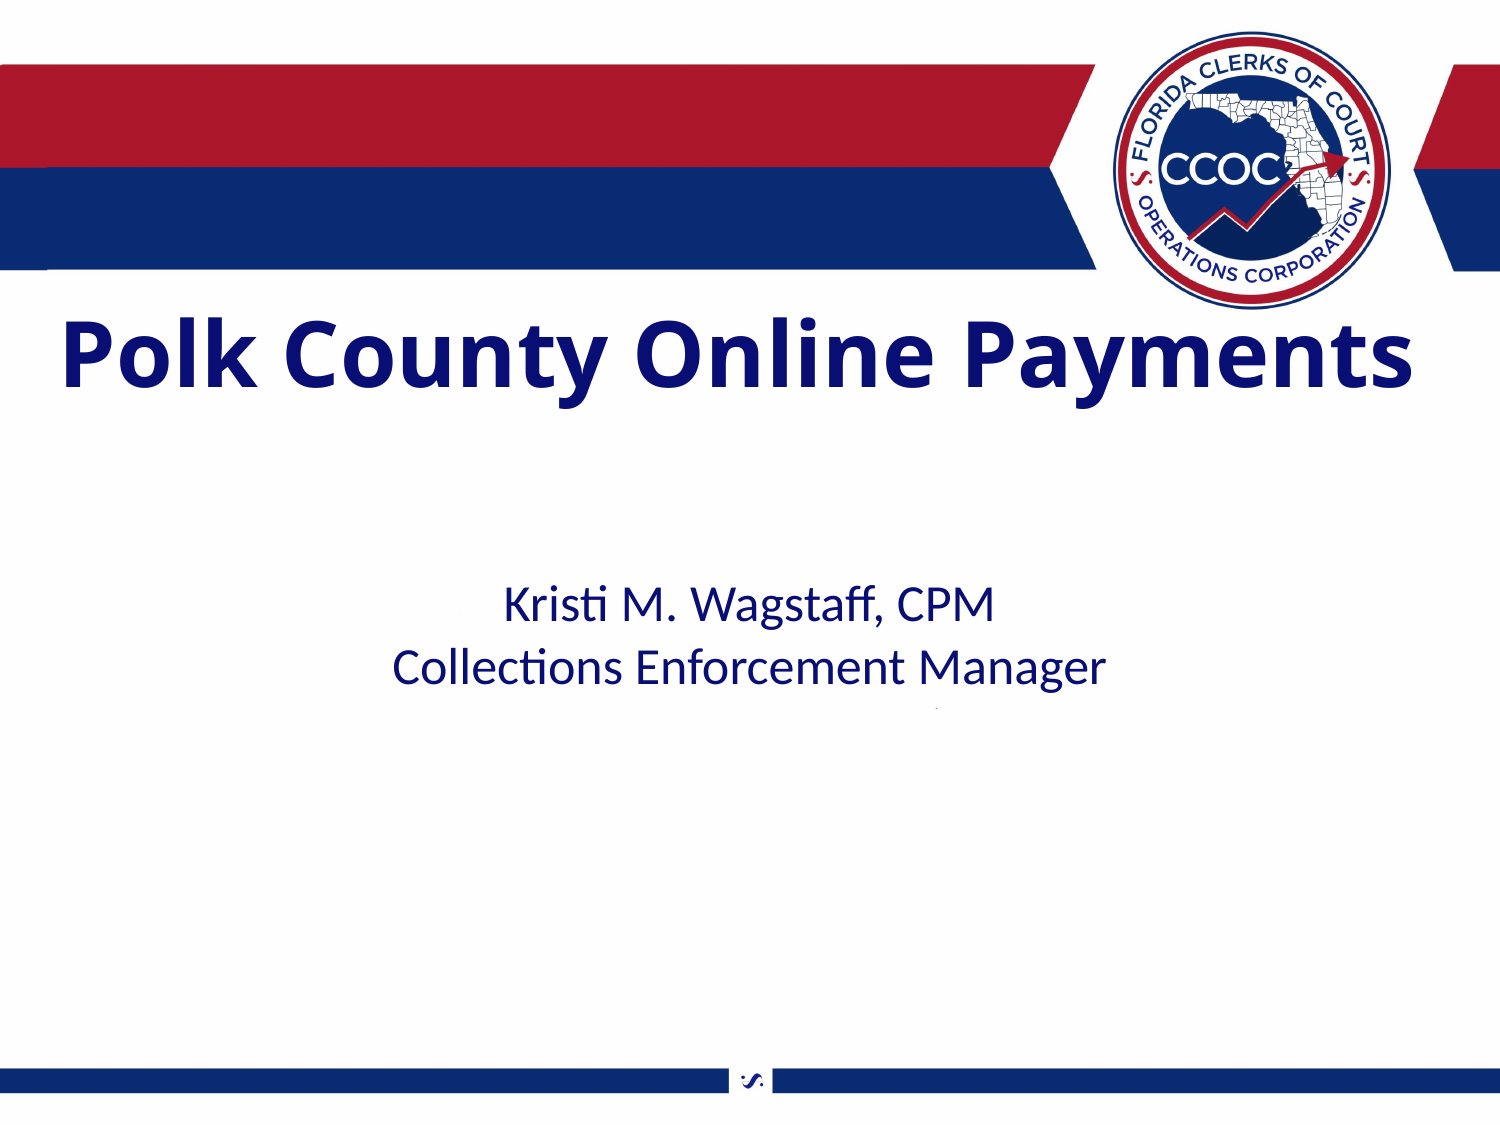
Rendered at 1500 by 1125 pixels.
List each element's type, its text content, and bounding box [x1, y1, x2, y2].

picture [0, 0, 1500, 1125]
title Polk County Online Payments [24, 286, 1451, 563]
list Kristi M. Wagstaff, CPM Collections Enforcement Manager [75, 562, 1425, 1000]
